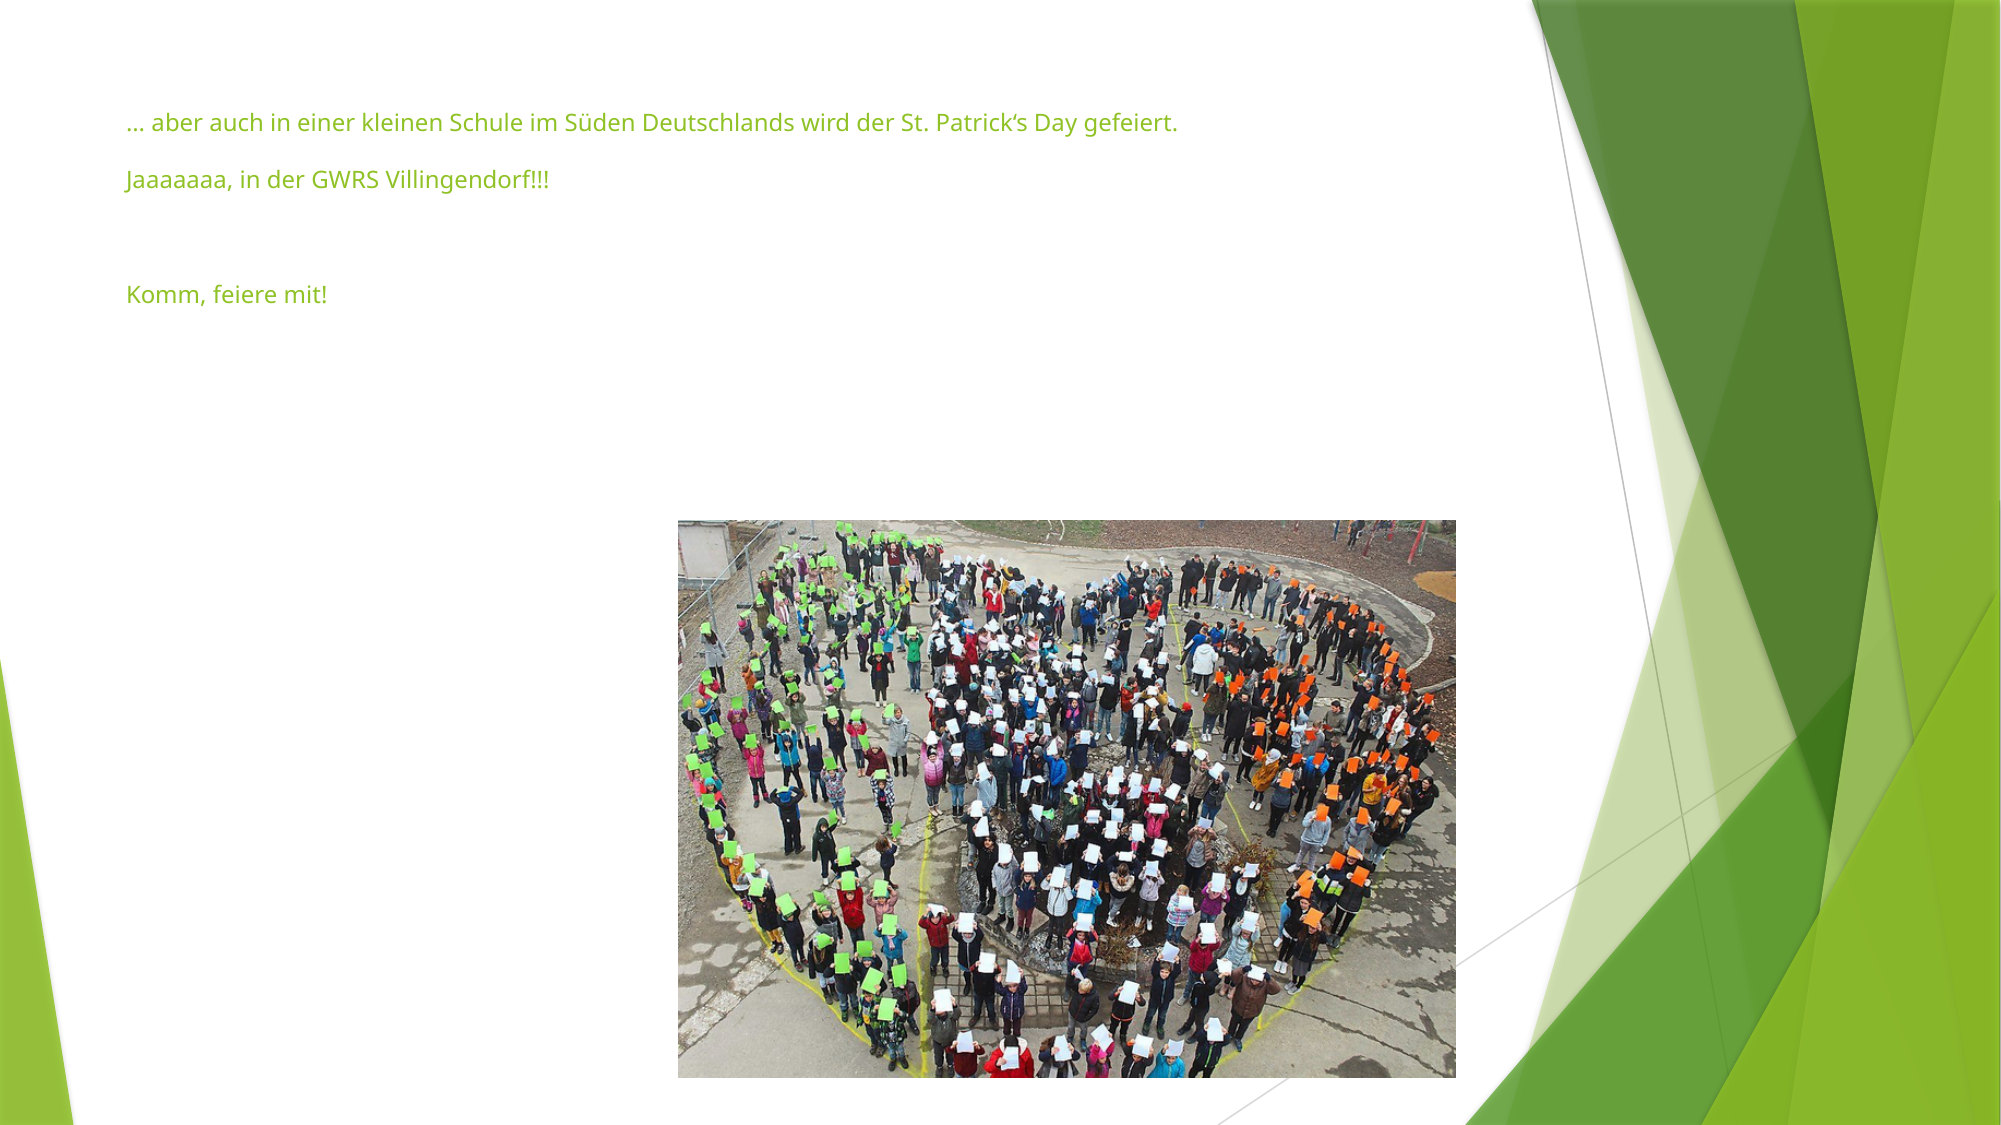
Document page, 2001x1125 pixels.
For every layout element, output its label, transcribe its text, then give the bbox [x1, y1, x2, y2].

title … aber auch in einer kleinen Schule im Süden Deutschlands wird der St. Patrick‘s Day gefeiert. Jaaaaaaa, in der GWRS Villingendorf!!! Komm, feiere mit! [111, 99, 1522, 317]
picture [677, 520, 1456, 1079]
